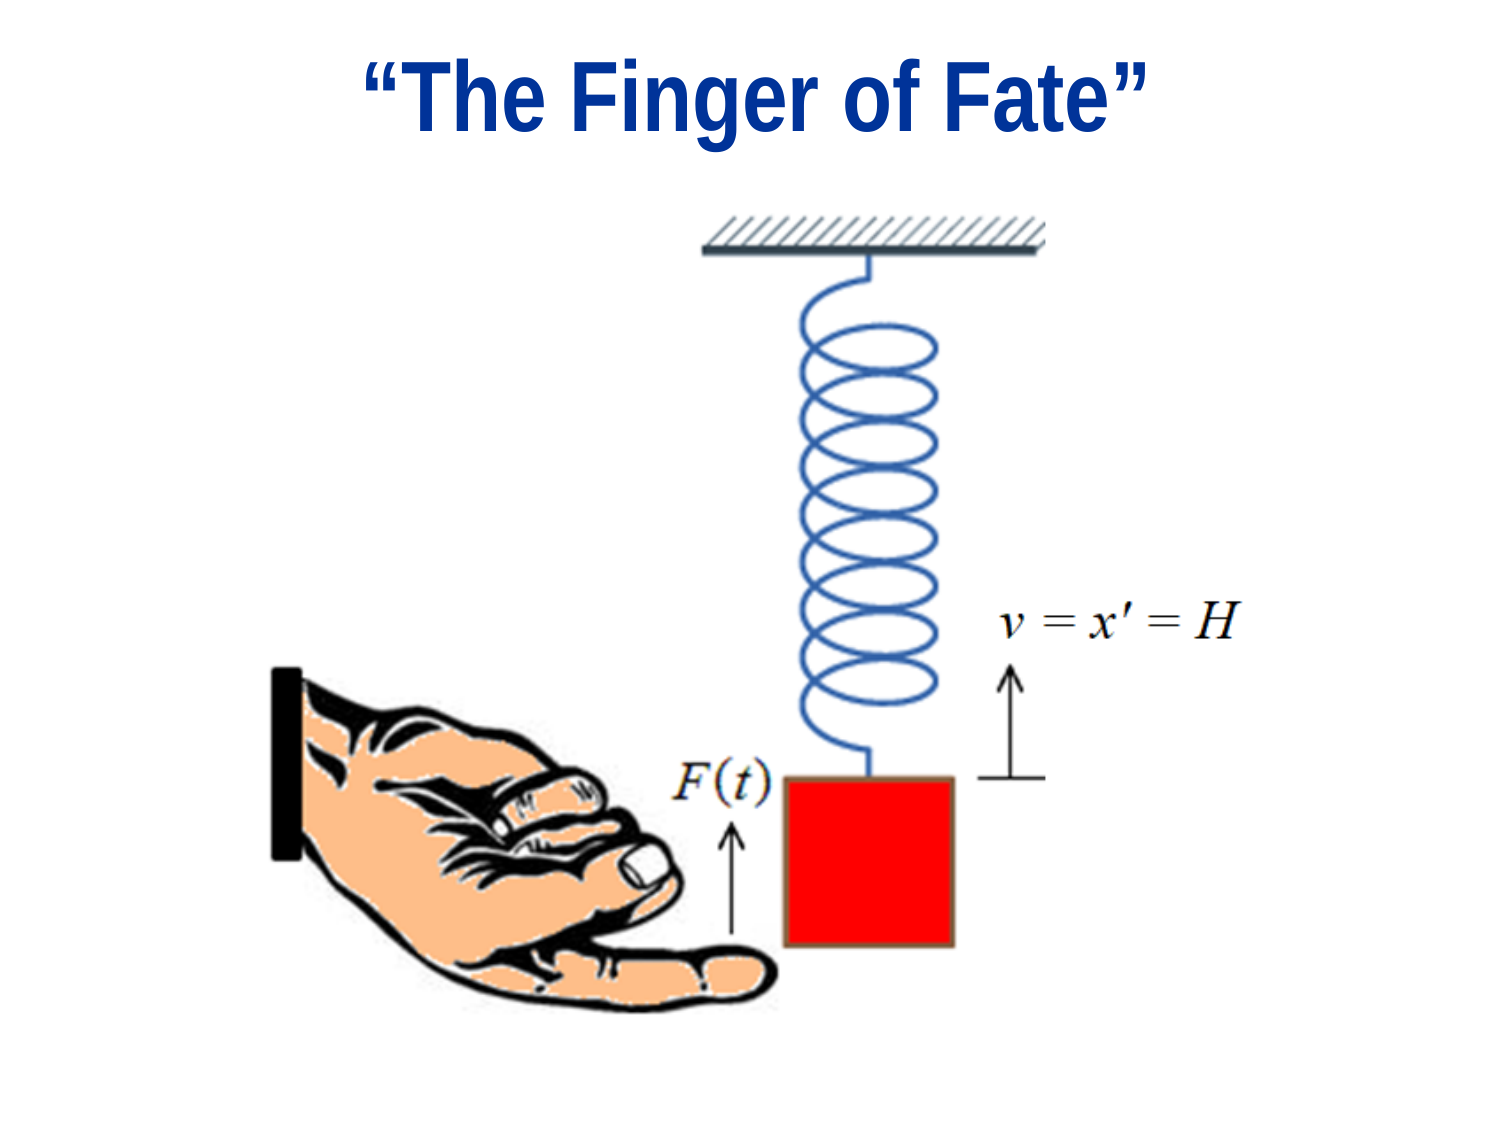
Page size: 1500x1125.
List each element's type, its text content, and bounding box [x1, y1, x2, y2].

title “The Finger of Fate” [287, 37, 1226, 176]
picture [266, 212, 1246, 1019]
